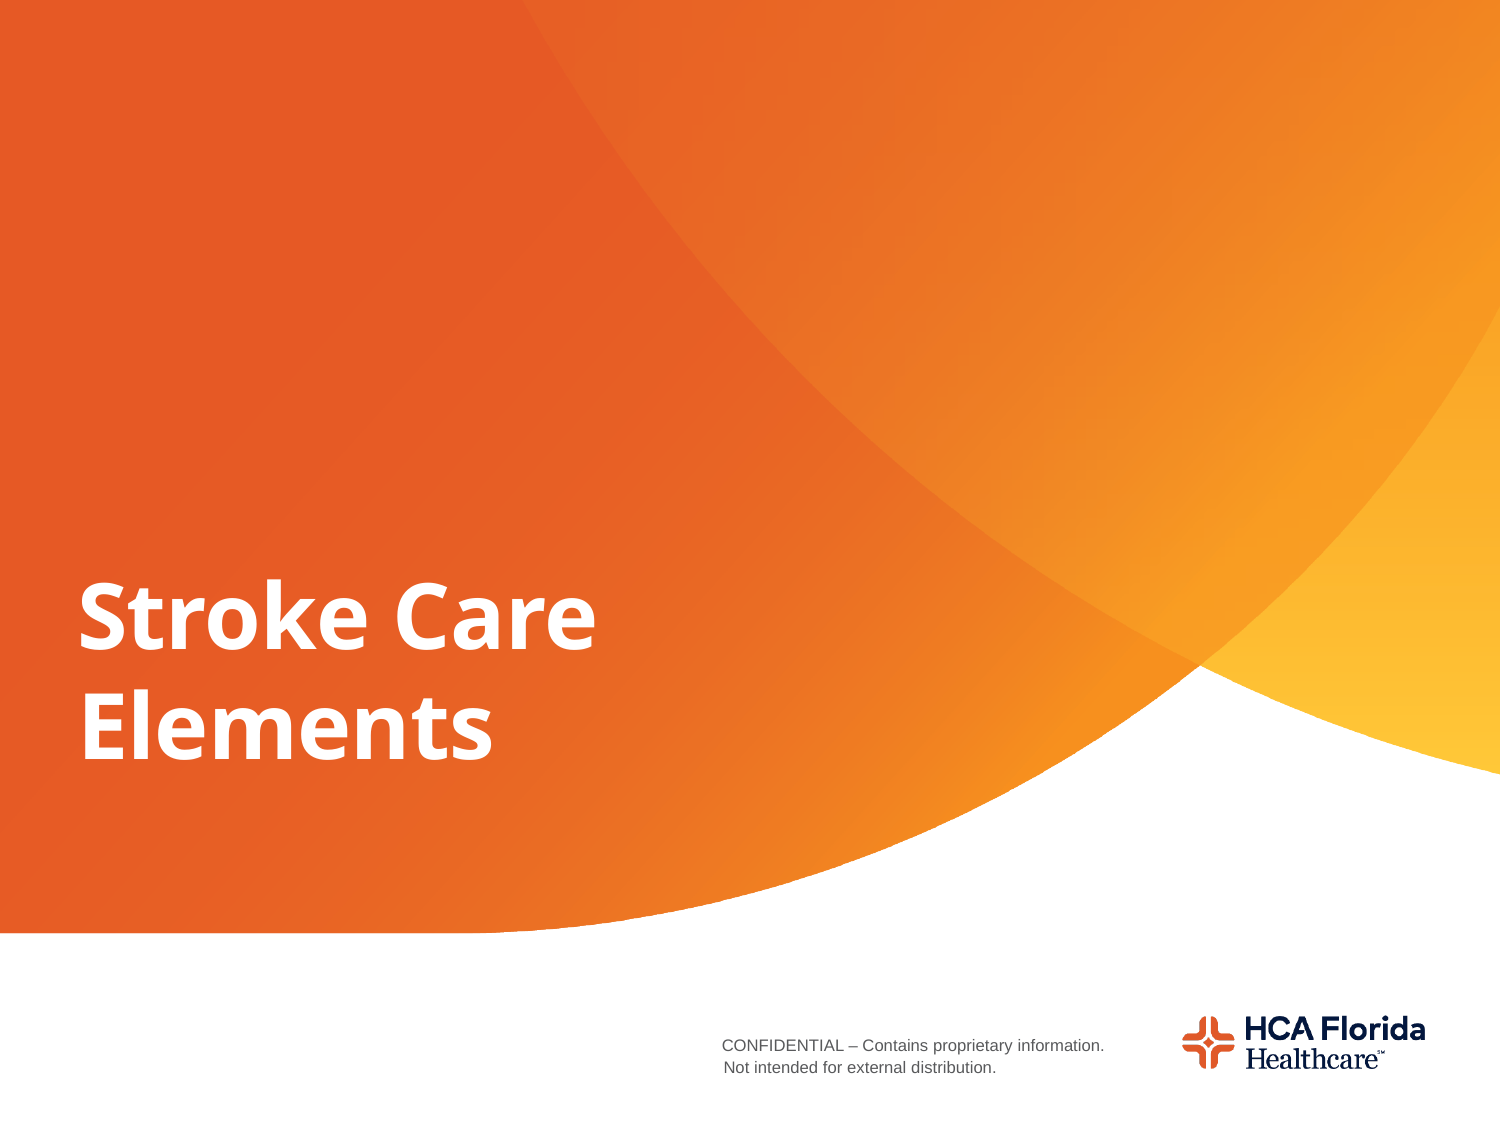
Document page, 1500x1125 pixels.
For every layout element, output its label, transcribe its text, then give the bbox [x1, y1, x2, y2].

picture [1182, 1015, 1425, 1069]
picture [0, 0, 1500, 938]
title Stroke Care Elements [77, 416, 836, 778]
